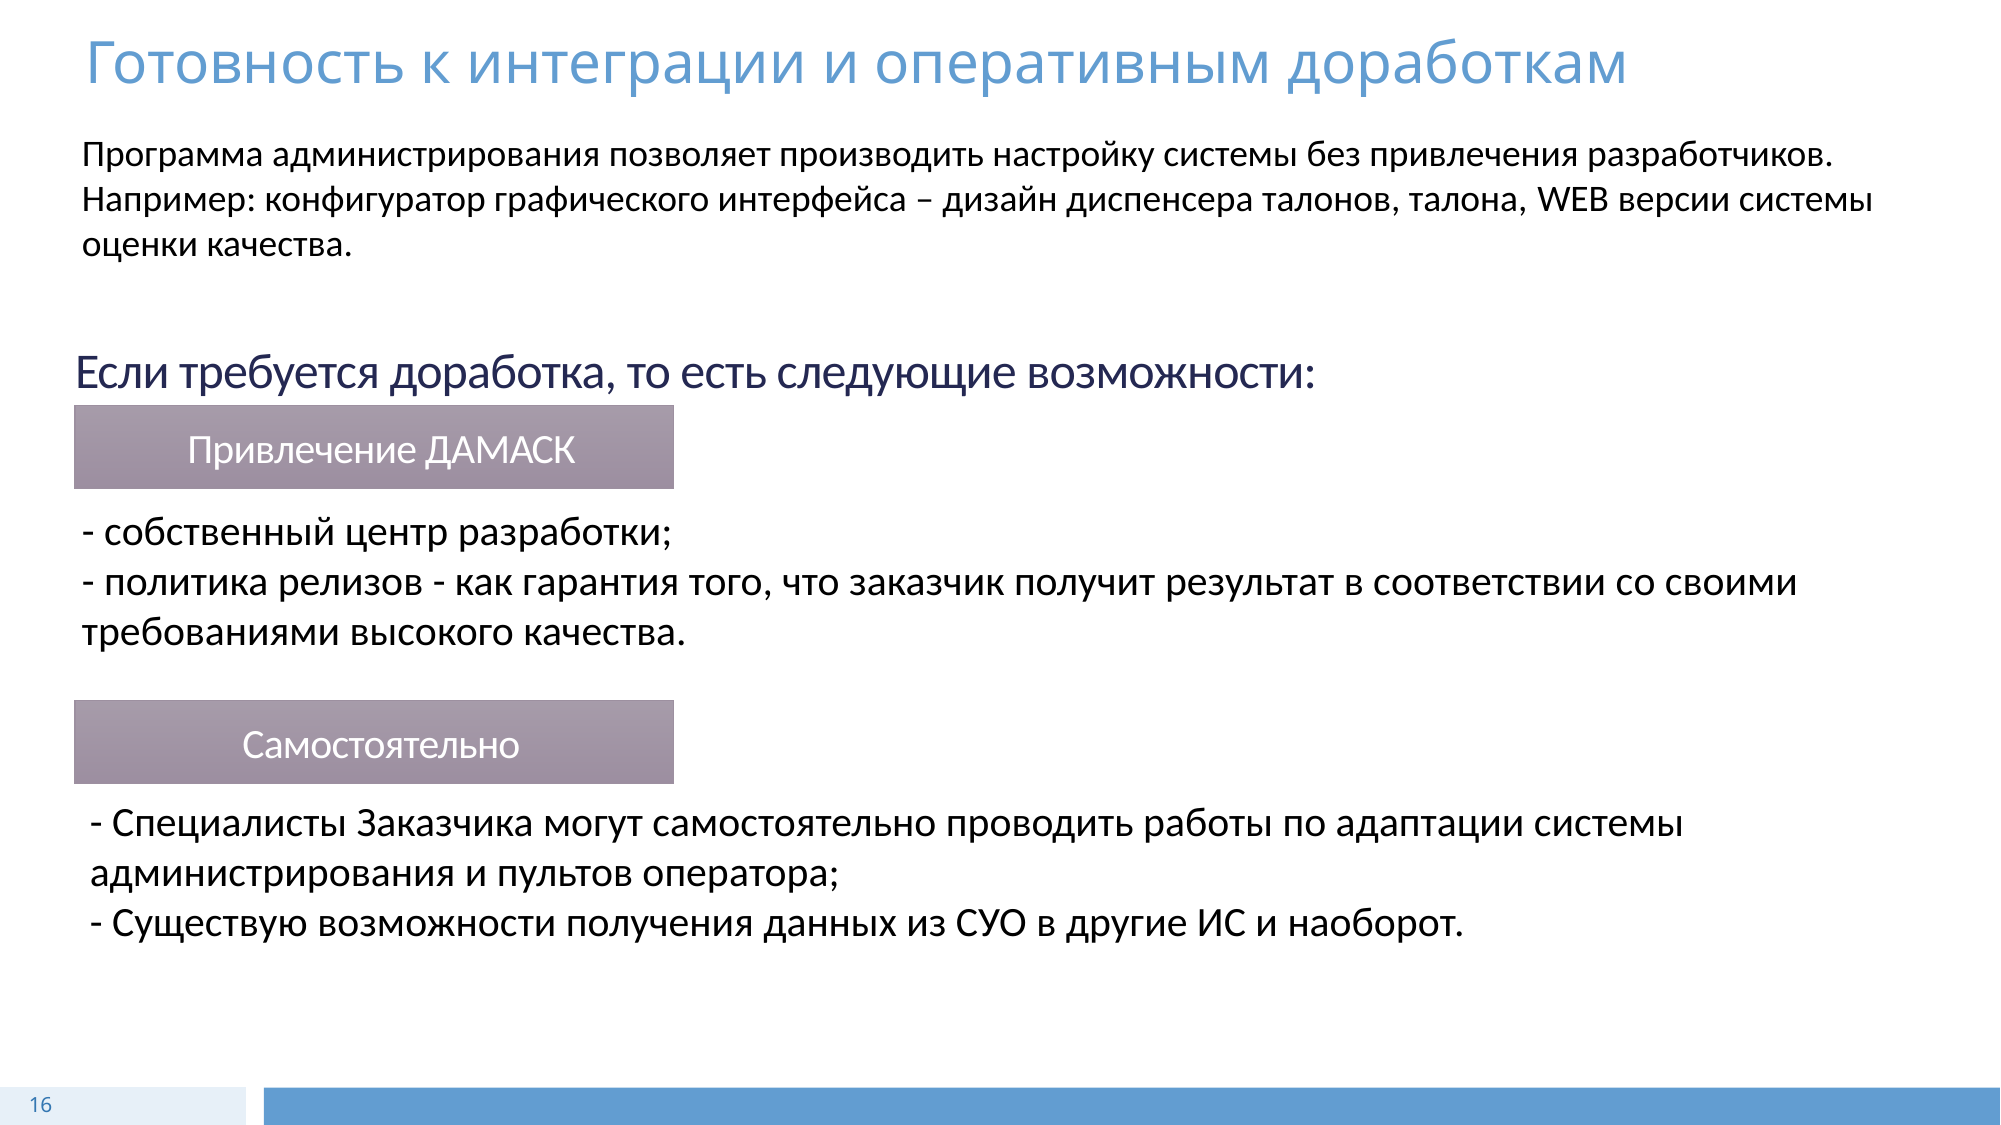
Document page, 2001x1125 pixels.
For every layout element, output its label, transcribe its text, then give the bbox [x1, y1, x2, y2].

slide_number 16 [0, 1087, 68, 1125]
text_box - Специалисты Заказчика могут самостоятельно проводить работы по адаптации системы администрирования и пультов оператора; - Существую возможности получения данных из СУО в другие ИС и наоборот. [75, 787, 1902, 953]
text_box - собственный центр разработки; - политика релизов - как гарантия того, что заказчик получит результат в соответствии со своими требованиями высокого качества. [67, 496, 1930, 661]
text_box Программа администрирования позволяет производить настройку системы без привлечения разработчиков. Например: конфигуратор графического интерфейса – дизайн диспенсера талонов, талона, WEB версии системы оценки качества. [67, 122, 1926, 272]
text_box Самостоятельно [74, 700, 674, 784]
title Готовность к интеграции и оперативным доработкам [70, 19, 2000, 103]
text_box Если требуется доработка, то есть следующие возможности: [75, 338, 1887, 399]
text_box Привлечение ДАМАСК [74, 405, 674, 489]
